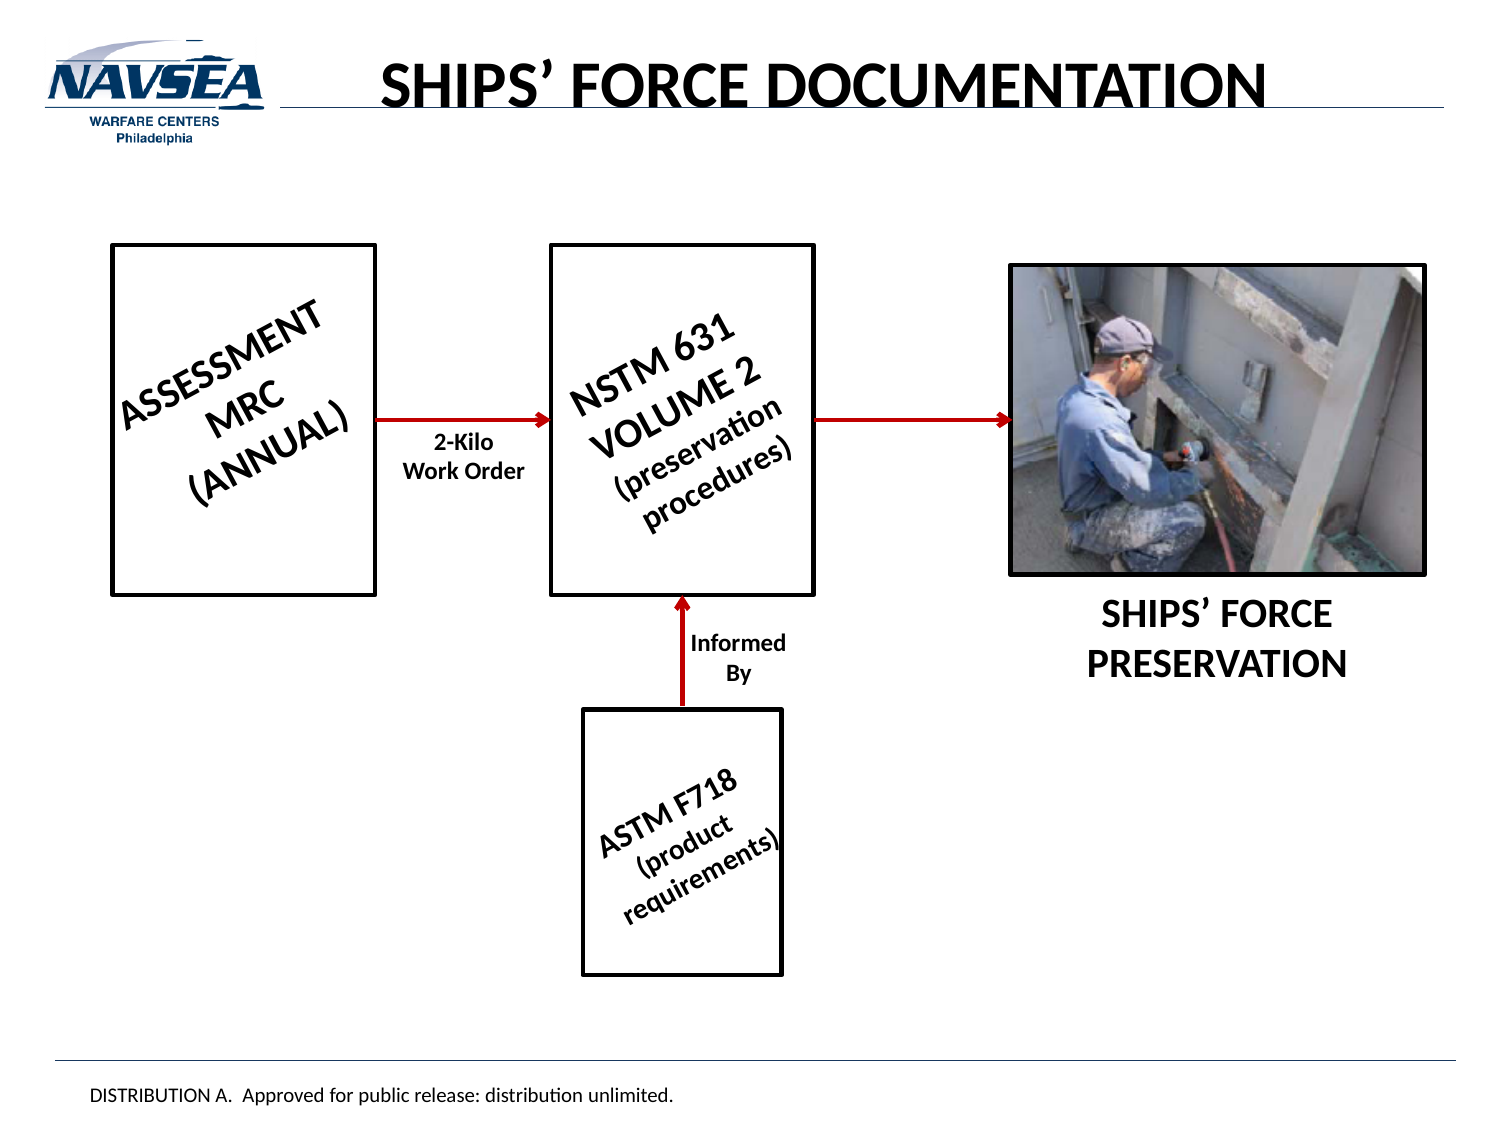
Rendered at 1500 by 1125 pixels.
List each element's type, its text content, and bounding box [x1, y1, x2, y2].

picture [1012, 267, 1423, 573]
text_box [581, 858, 784, 977]
text_box [549, 401, 816, 597]
text_box [110, 429, 377, 597]
text_box Ships’ force Preservation [1071, 582, 1363, 694]
text_box Informed By [687, 619, 802, 694]
text_box ASTM F718 (product requirements) [562, 738, 801, 945]
text_box NSTM 631 VOLUME 2 (preservation procedures) [541, 282, 823, 556]
title SHIPS’ FORCE DOCUMENTATION [150, 0, 1500, 175]
text_box DISTRIBUTION A. Approved for public release: distribution unlimited. [74, 1074, 1188, 1114]
text_box ASSESSMENT MRC (Annual) [90, 272, 397, 541]
text_box 2-Kilo Work Order [387, 427, 541, 493]
text_box [549, 243, 816, 440]
picture [42, 37, 150, 146]
text_box [581, 708, 784, 824]
text_box [110, 243, 377, 384]
